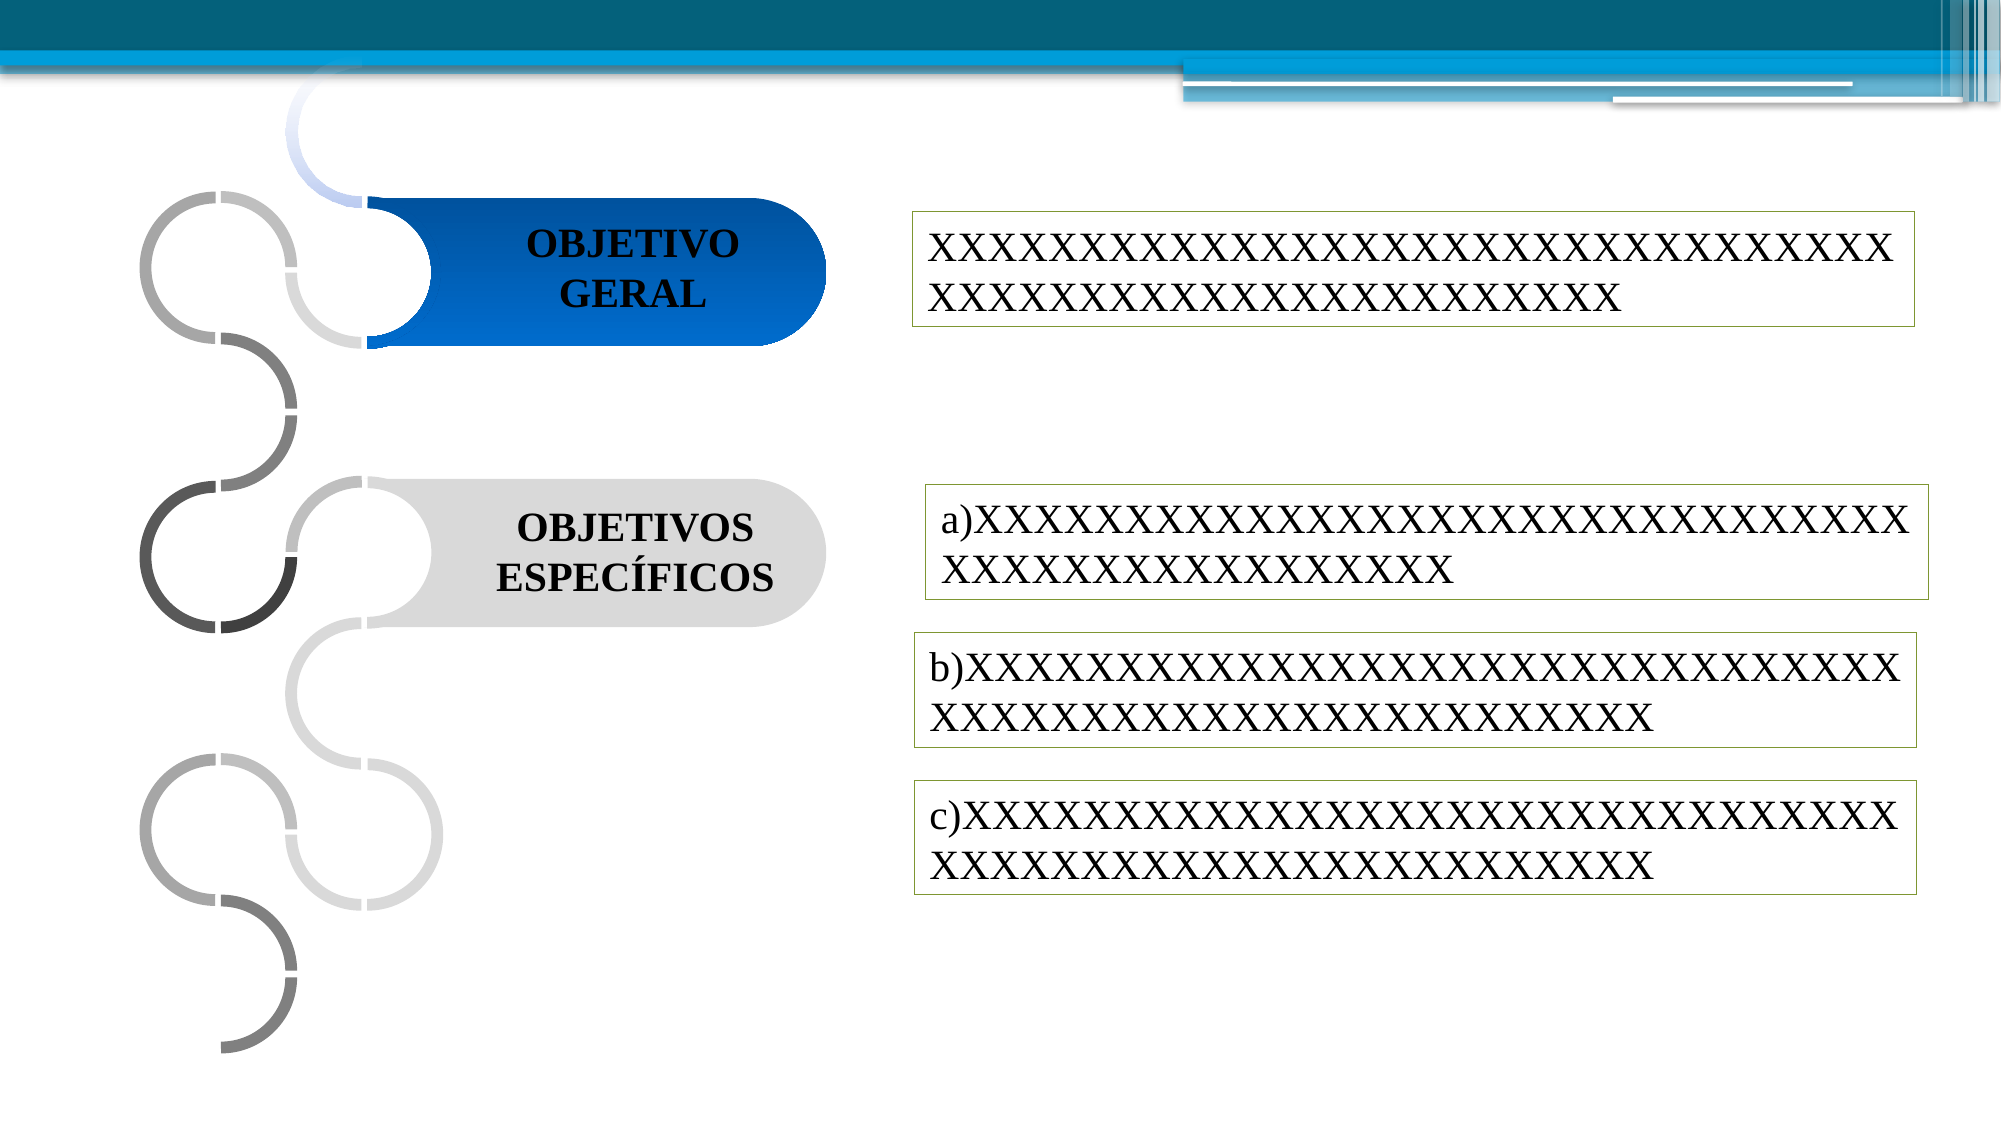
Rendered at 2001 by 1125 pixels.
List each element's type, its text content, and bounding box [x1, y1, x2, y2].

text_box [139, 54, 827, 1054]
text_box a)XXXXXXXXXXXXXXXXXXXXXXXXXXXXXXXXXXXXXXXXXXXXXXXX [925, 484, 1929, 600]
text_box c)XXXXXXXXXXXXXXXXXXXXXXXXXXXXXXXXXXXXXXXXXXXXXXXXXXXXXXX [914, 780, 1917, 895]
text_box b)XXXXXXXXXXXXXXXXXXXXXXXXXXXXXXXXXXXXXXXXXXXXXXXXXXXXXXX [914, 632, 1917, 748]
text_box XXXXXXXXXXXXXXXXXXXXXXXXXXXXXXXXXXXXXXXXXXXXXXXXXXXXXXX [912, 211, 1915, 327]
